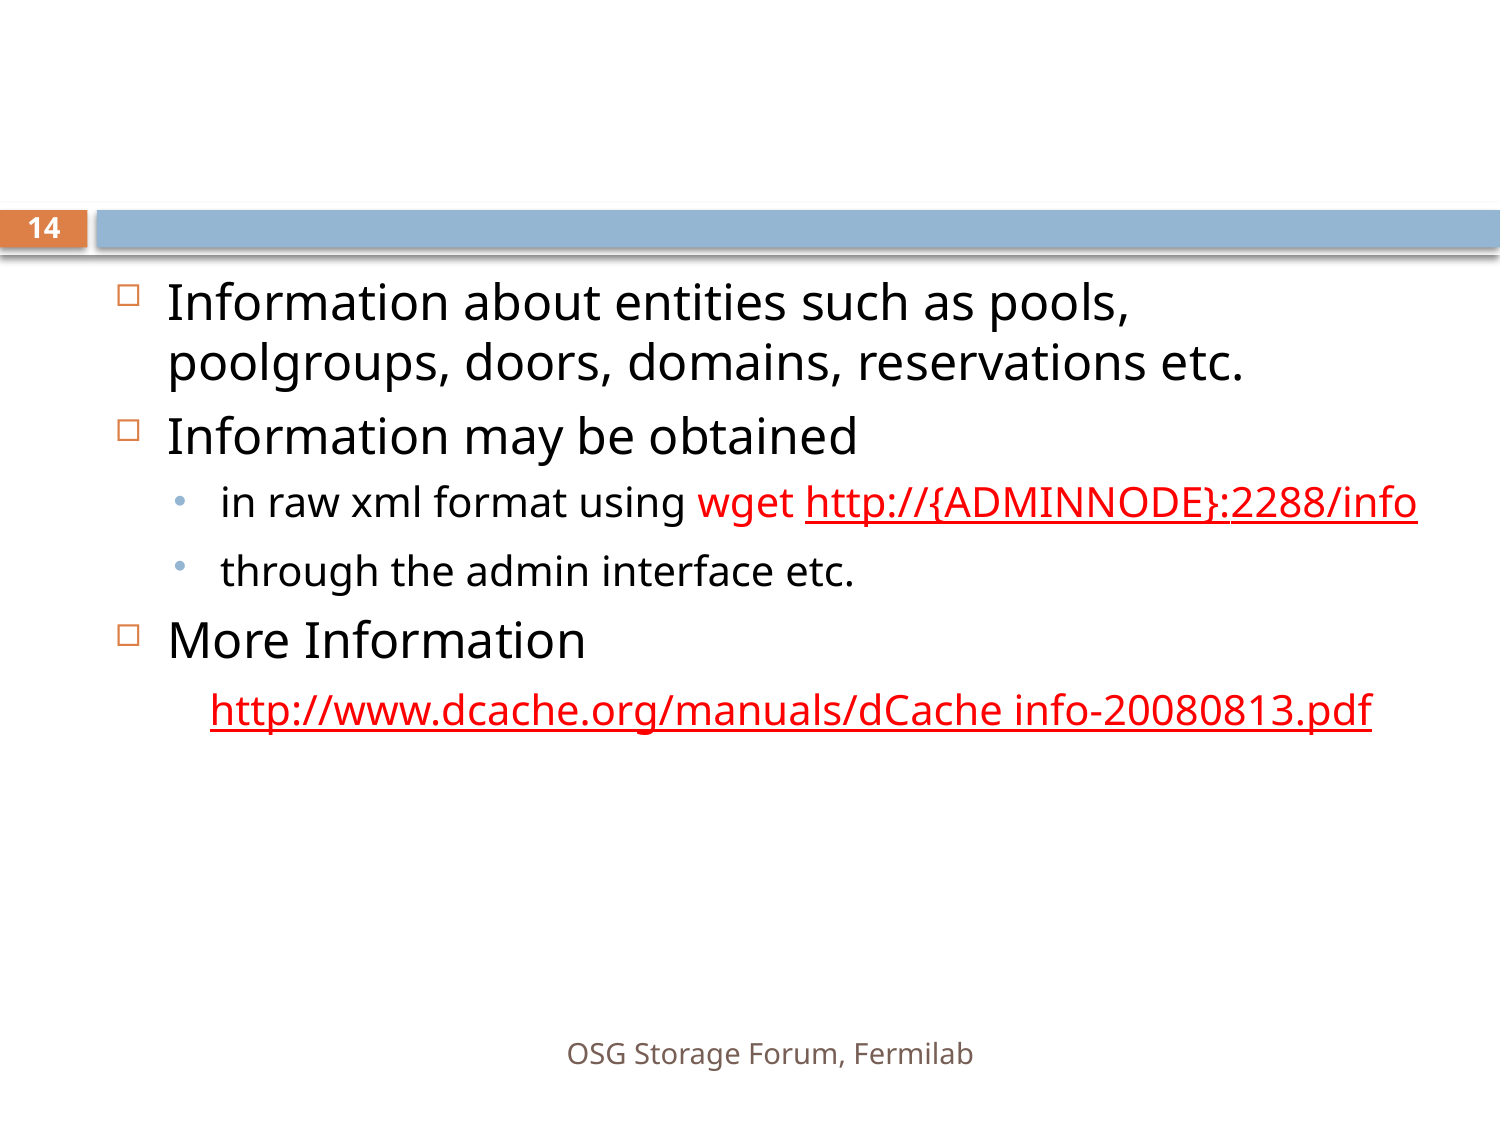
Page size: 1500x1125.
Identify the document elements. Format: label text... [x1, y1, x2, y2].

list Information about entities such as pools, poolgroups, doors, domains, reservations etc. Information may be obtained in raw xml format using wget http://{ADMINNODE}:2288/info through the admin interface etc. More Information http://www.dcache.org/manuals/dCache info-20080813.pdf [100, 262, 1438, 1000]
footer OSG Storage Forum, Fermilab [99, 1024, 990, 1085]
slide_number 14 [0, 208, 88, 249]
